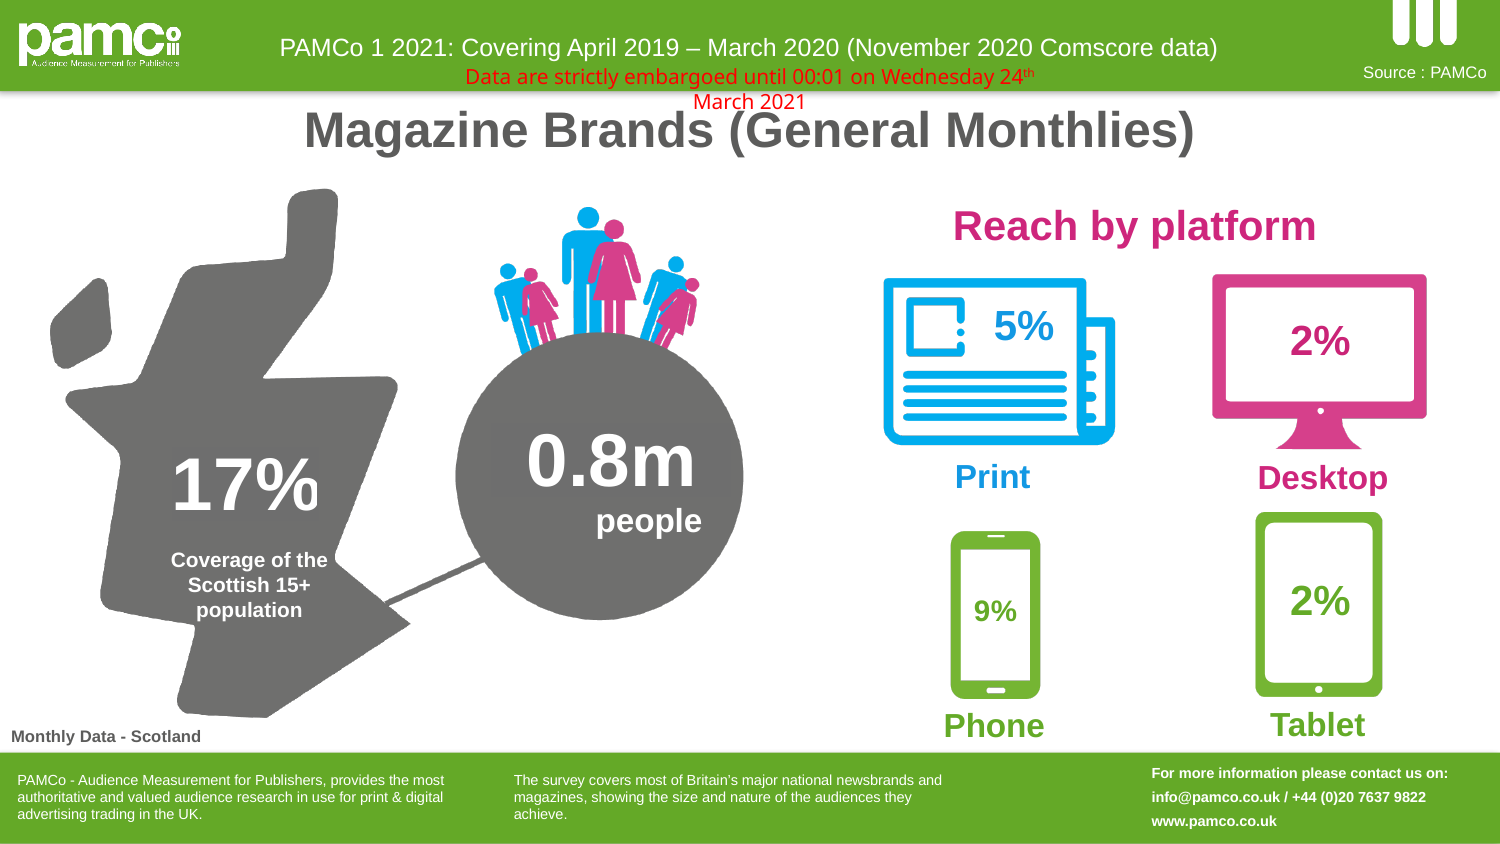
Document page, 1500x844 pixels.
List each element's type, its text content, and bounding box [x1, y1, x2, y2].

picture [1375, 474, 1382, 481]
picture [1353, 474, 1361, 481]
picture [929, 494, 1065, 719]
picture [1264, 470, 1275, 481]
picture [1387, 0, 1458, 81]
picture [29, 185, 758, 737]
picture [1330, 472, 1339, 481]
picture [1187, 244, 1448, 481]
picture [961, 469, 970, 476]
picture [857, 244, 1141, 477]
text_box Magazine Brands (General Monthlies) [0, 91, 1500, 163]
picture [1240, 491, 1397, 713]
picture [17, 20, 182, 68]
